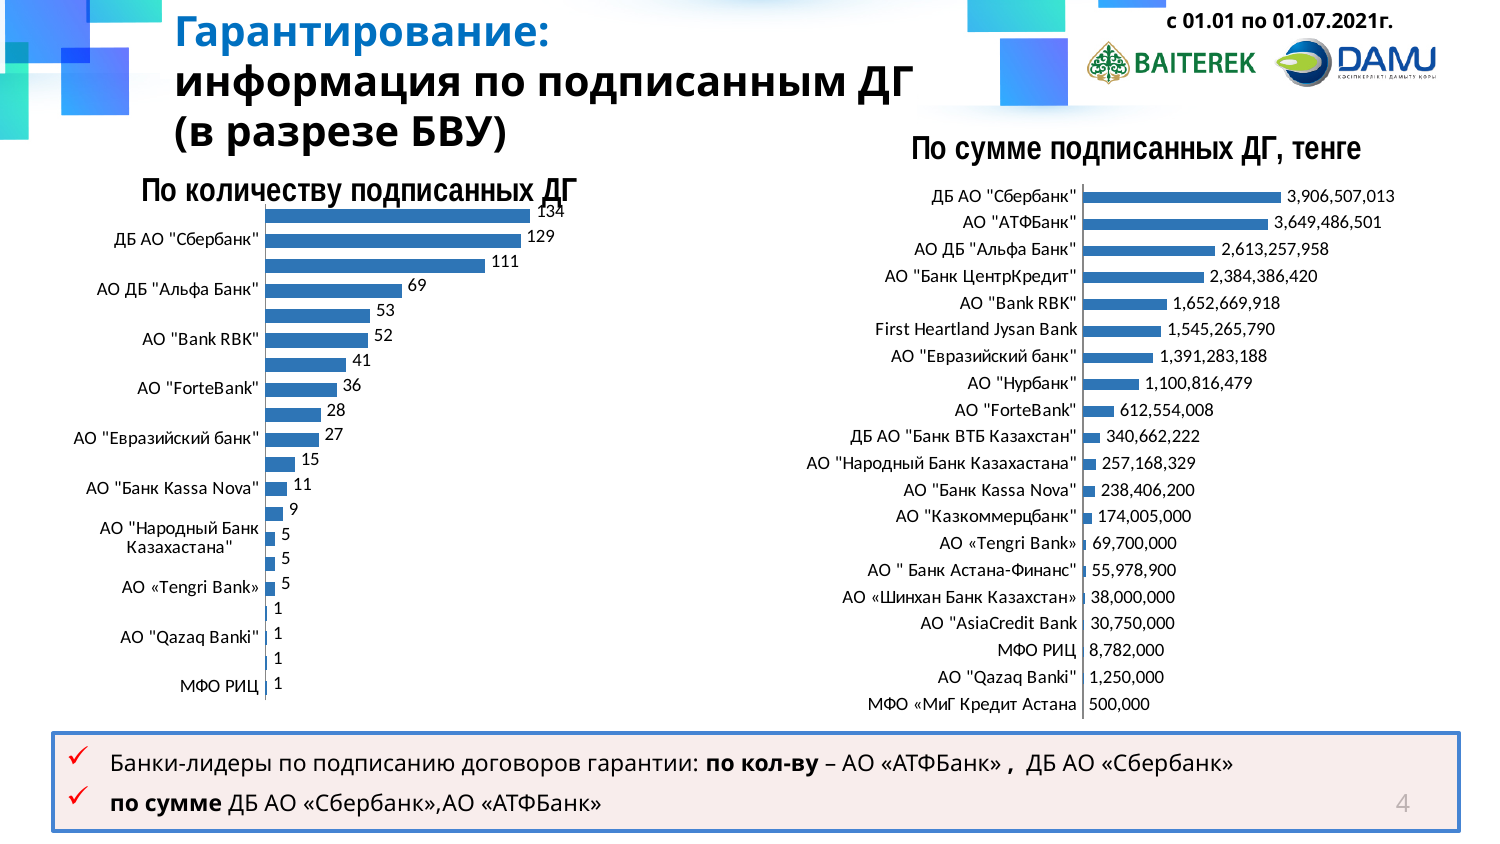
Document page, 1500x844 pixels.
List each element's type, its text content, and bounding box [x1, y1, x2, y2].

text_box Банки-лидеры по подписанию договоров гарантии: по кол-ву – АО «АТФБанк» , ДБ АО «Сбербанк» по сумме ДБ АО «Сбербанк»,АО «АТФБанк» [51, 731, 1461, 833]
text_box с 01.01 по 01.07.2021г. [1151, 0, 1500, 40]
chart [1, 140, 717, 734]
text_box Гарантирование: информация по подписанным ДГ (в разрезе БВУ) [159, 0, 1226, 93]
chart [805, 97, 1469, 736]
